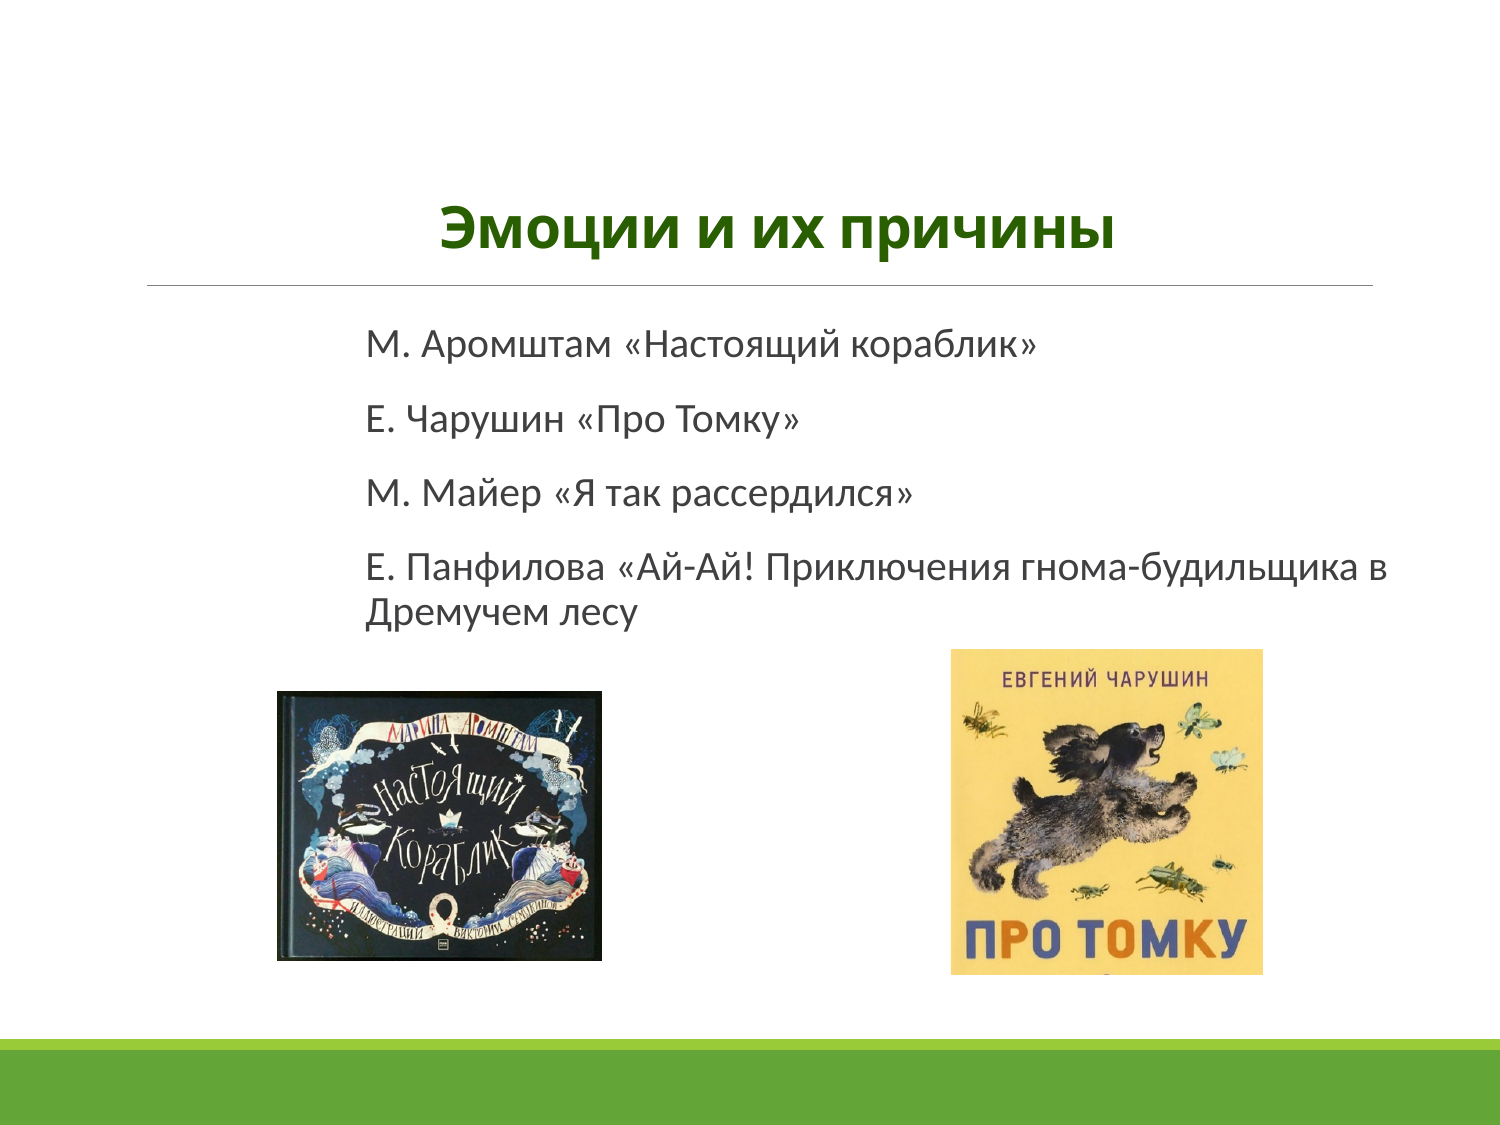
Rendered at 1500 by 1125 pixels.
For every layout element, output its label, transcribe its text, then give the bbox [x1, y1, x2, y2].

picture [276, 691, 602, 961]
title Эмоции и их причины [293, 110, 1263, 268]
picture [950, 648, 1264, 975]
list М. Аромштам «Настоящий кораблик» Е. Чарушин «Про Томку» М. Майер «Я так рассердился» Е. Панфилова «Ай-Ай! Приключения гнома-будильщика в Дремучем лесу [350, 314, 1420, 780]
